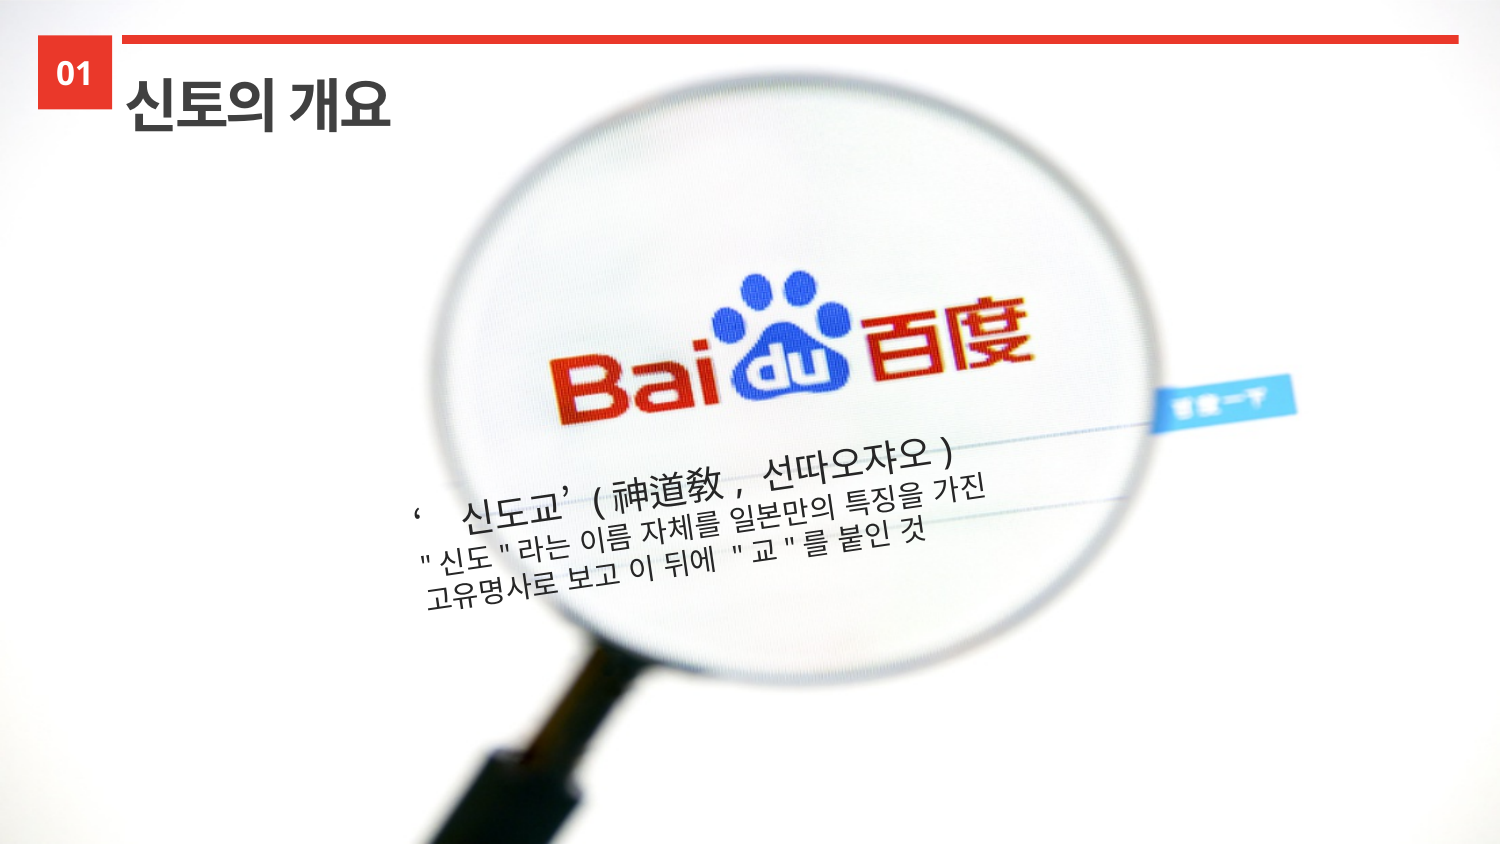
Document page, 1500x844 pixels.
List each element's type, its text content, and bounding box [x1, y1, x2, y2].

text_box [120, 33, 1461, 46]
picture [0, 0, 1500, 844]
text_box [36, 100, 110, 111]
text_box 신토의 개요 [110, 61, 691, 147]
text_box ‘신도교’ (神道敎, 선따오쟈오) "신도"라는 이름 자체를 일본만의 특징을 가진 고유명사로 보고 이 뒤에 "교"를 붙인 것 [395, 393, 1138, 628]
text_box 01 [21, 44, 129, 100]
text_box [36, 33, 114, 44]
